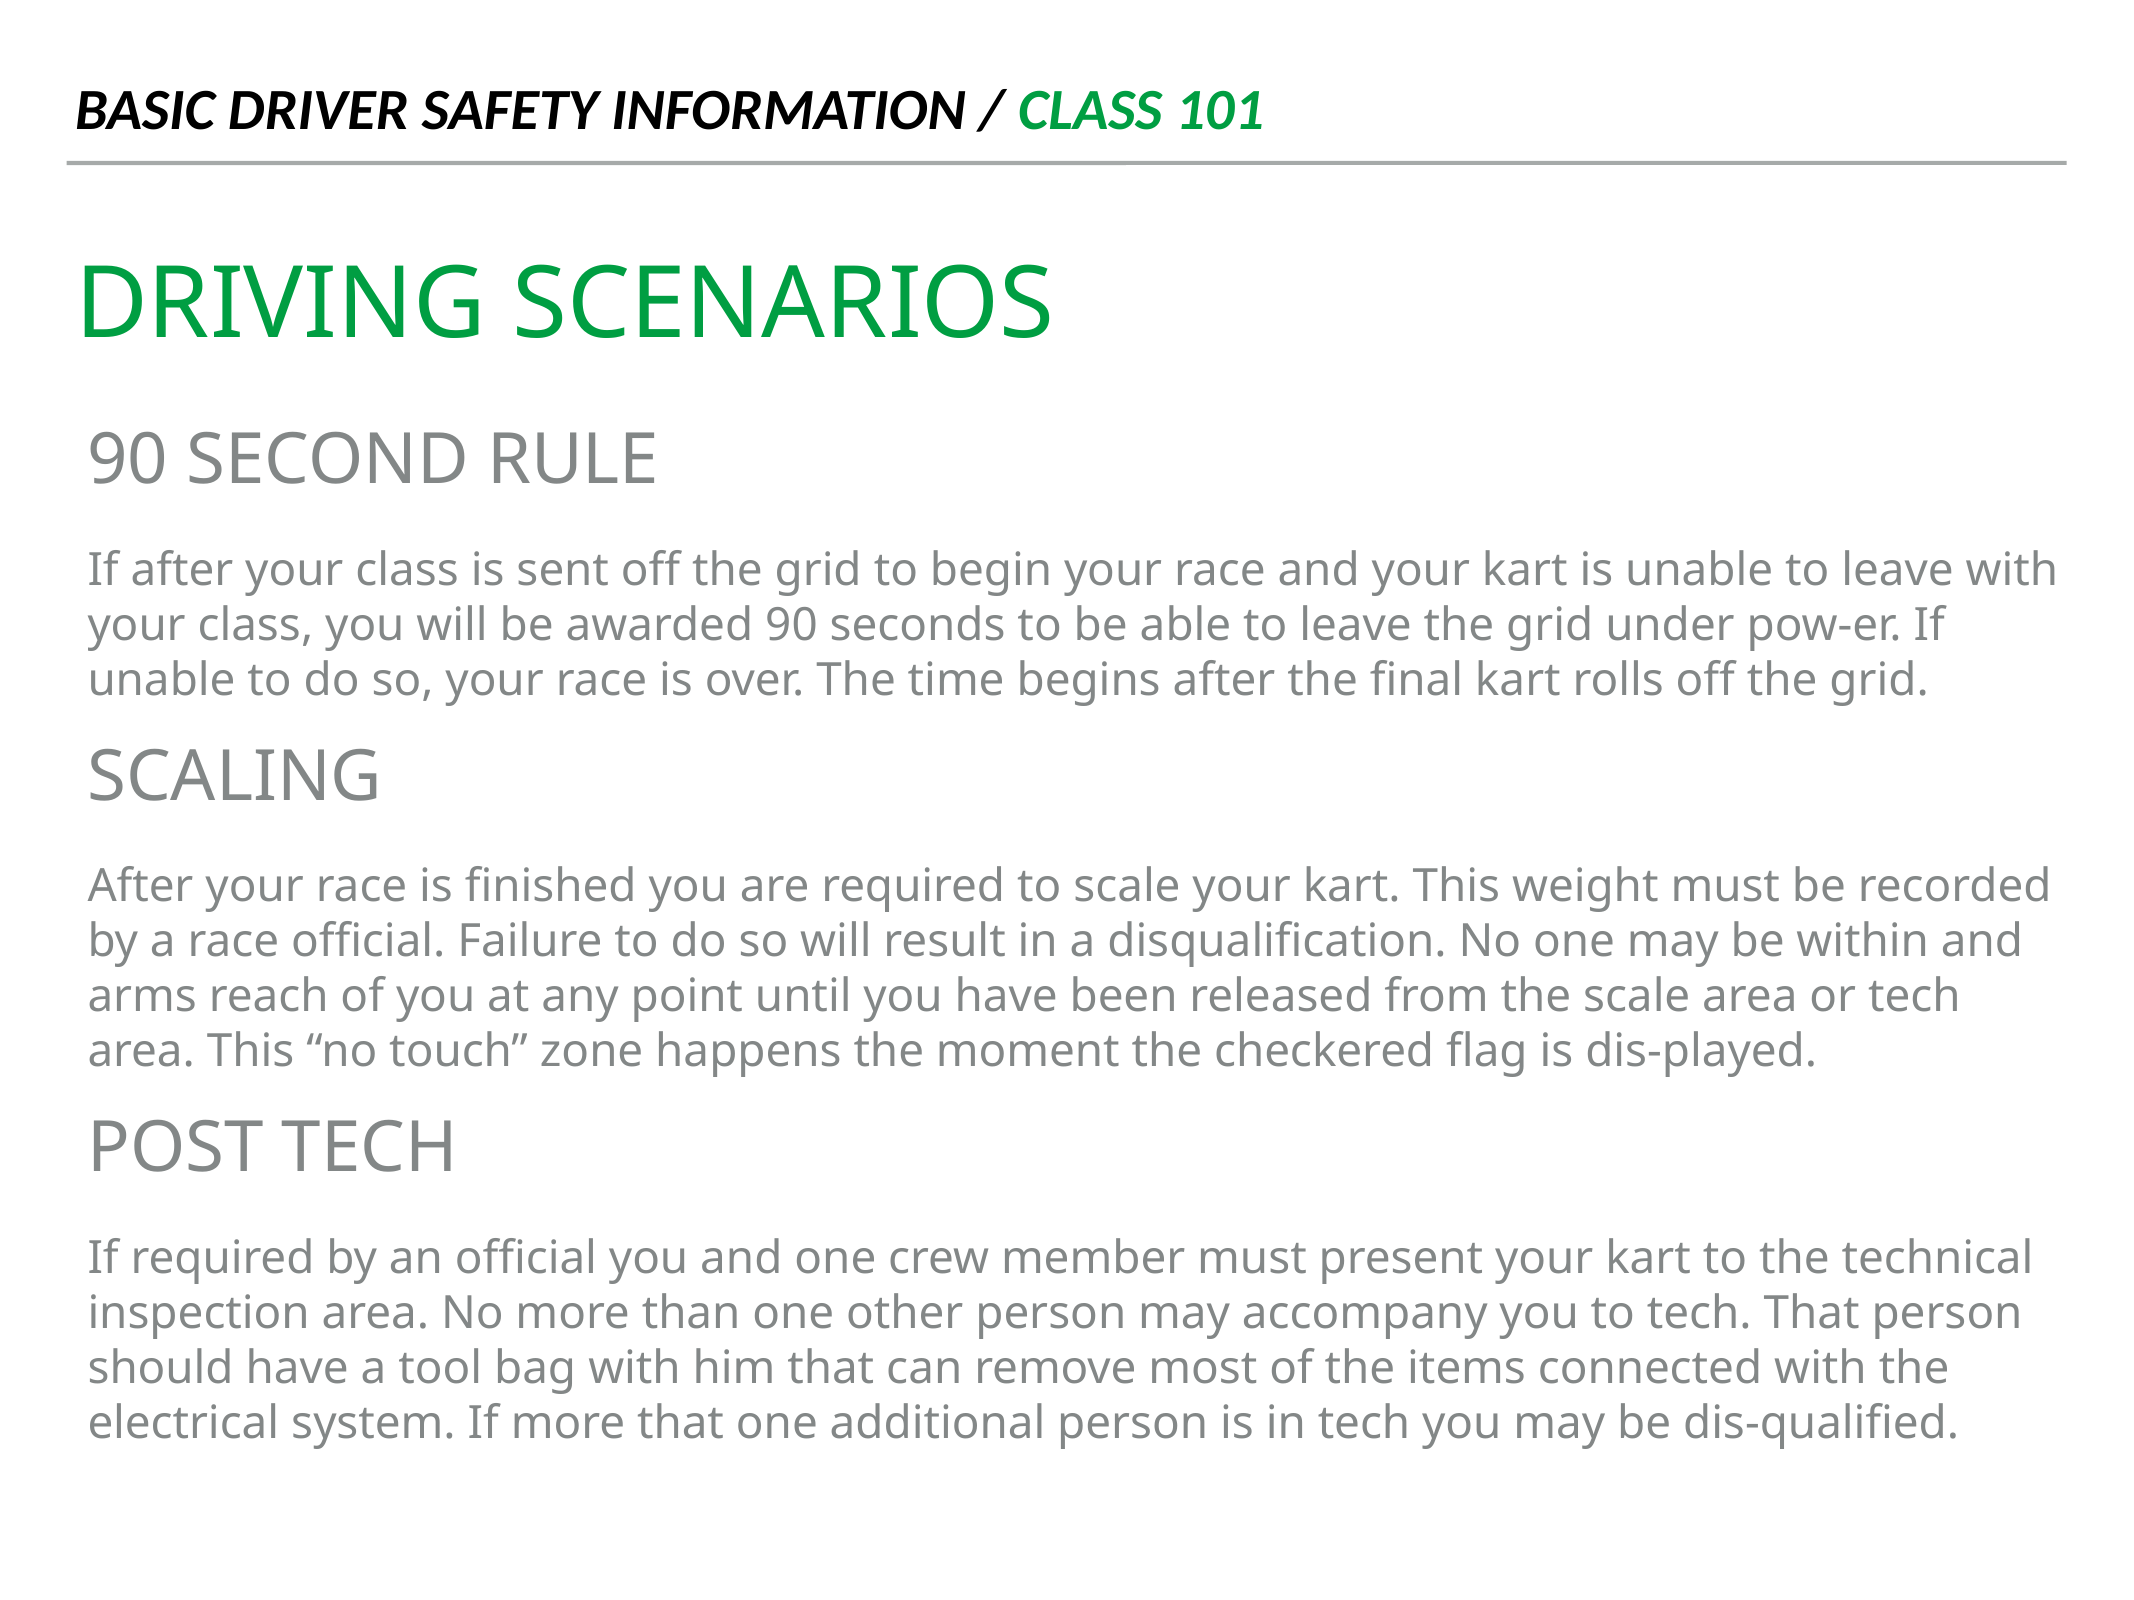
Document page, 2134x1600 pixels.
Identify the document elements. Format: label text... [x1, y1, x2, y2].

list BASIC DRIVER SAFETY INFORMATION / CLASS 101 [66, 1, 1901, 151]
text_box 90 second rule If after your class is sent off the grid to begin your race and your kart is unable to leave with your class, you will be awarded 90 seconds to be able to leave the grid under pow-er. If unable to do so, your race is over. The time begins after the final kart rolls off the grid. Scaling After your race is finished you are required to scale your kart. This weight must be recorded by a race official. Failure to do so will result in a disqualification. No one may be within and arms reach of you at any point until you have been released from the scale area or tech area. This “no touch” zone happens the moment the checkered flag is dis-played. Post Tech If required by an official you and one crew member must present your kart to the technical inspection area. No more than one other person may accompany you to tech. That person should have a tool bag with him that can remove most of the items connected with the electrical system. If more that one additional person is in tech you may be dis-qualified. [79, 404, 2080, 1456]
title driving scenarios [66, 251, 2068, 372]
